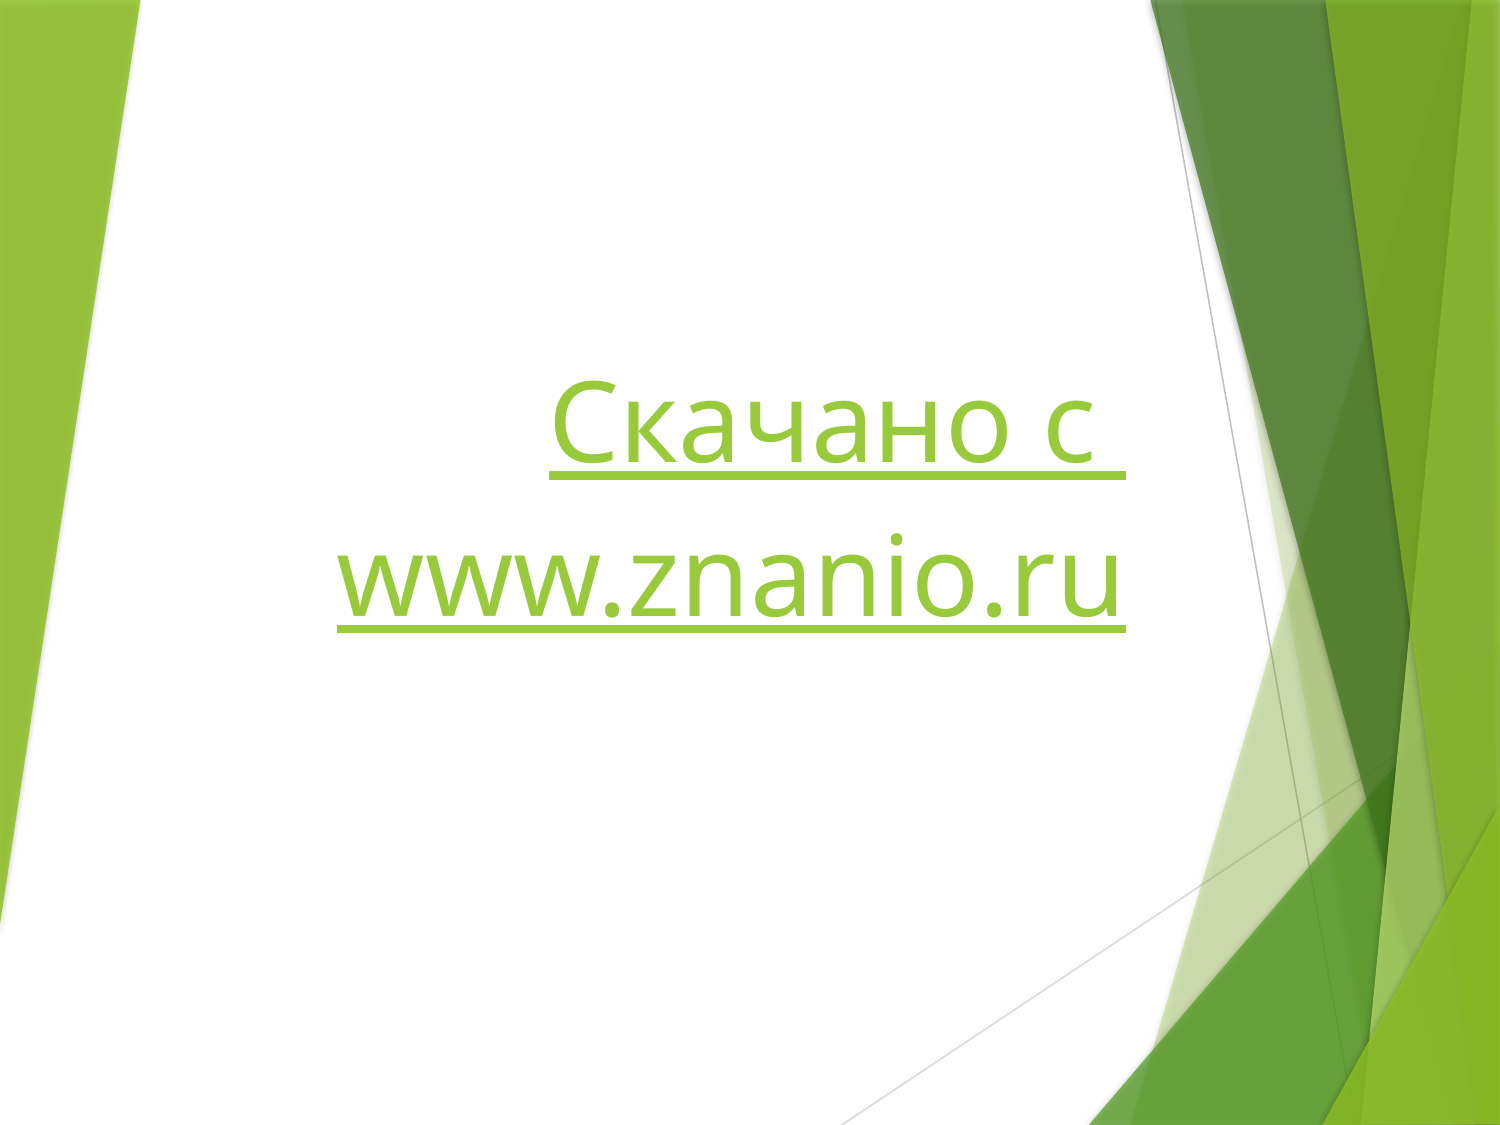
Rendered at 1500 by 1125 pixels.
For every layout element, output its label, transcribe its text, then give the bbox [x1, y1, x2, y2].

title Скачано с www.znanio.ru [185, 394, 1142, 665]
